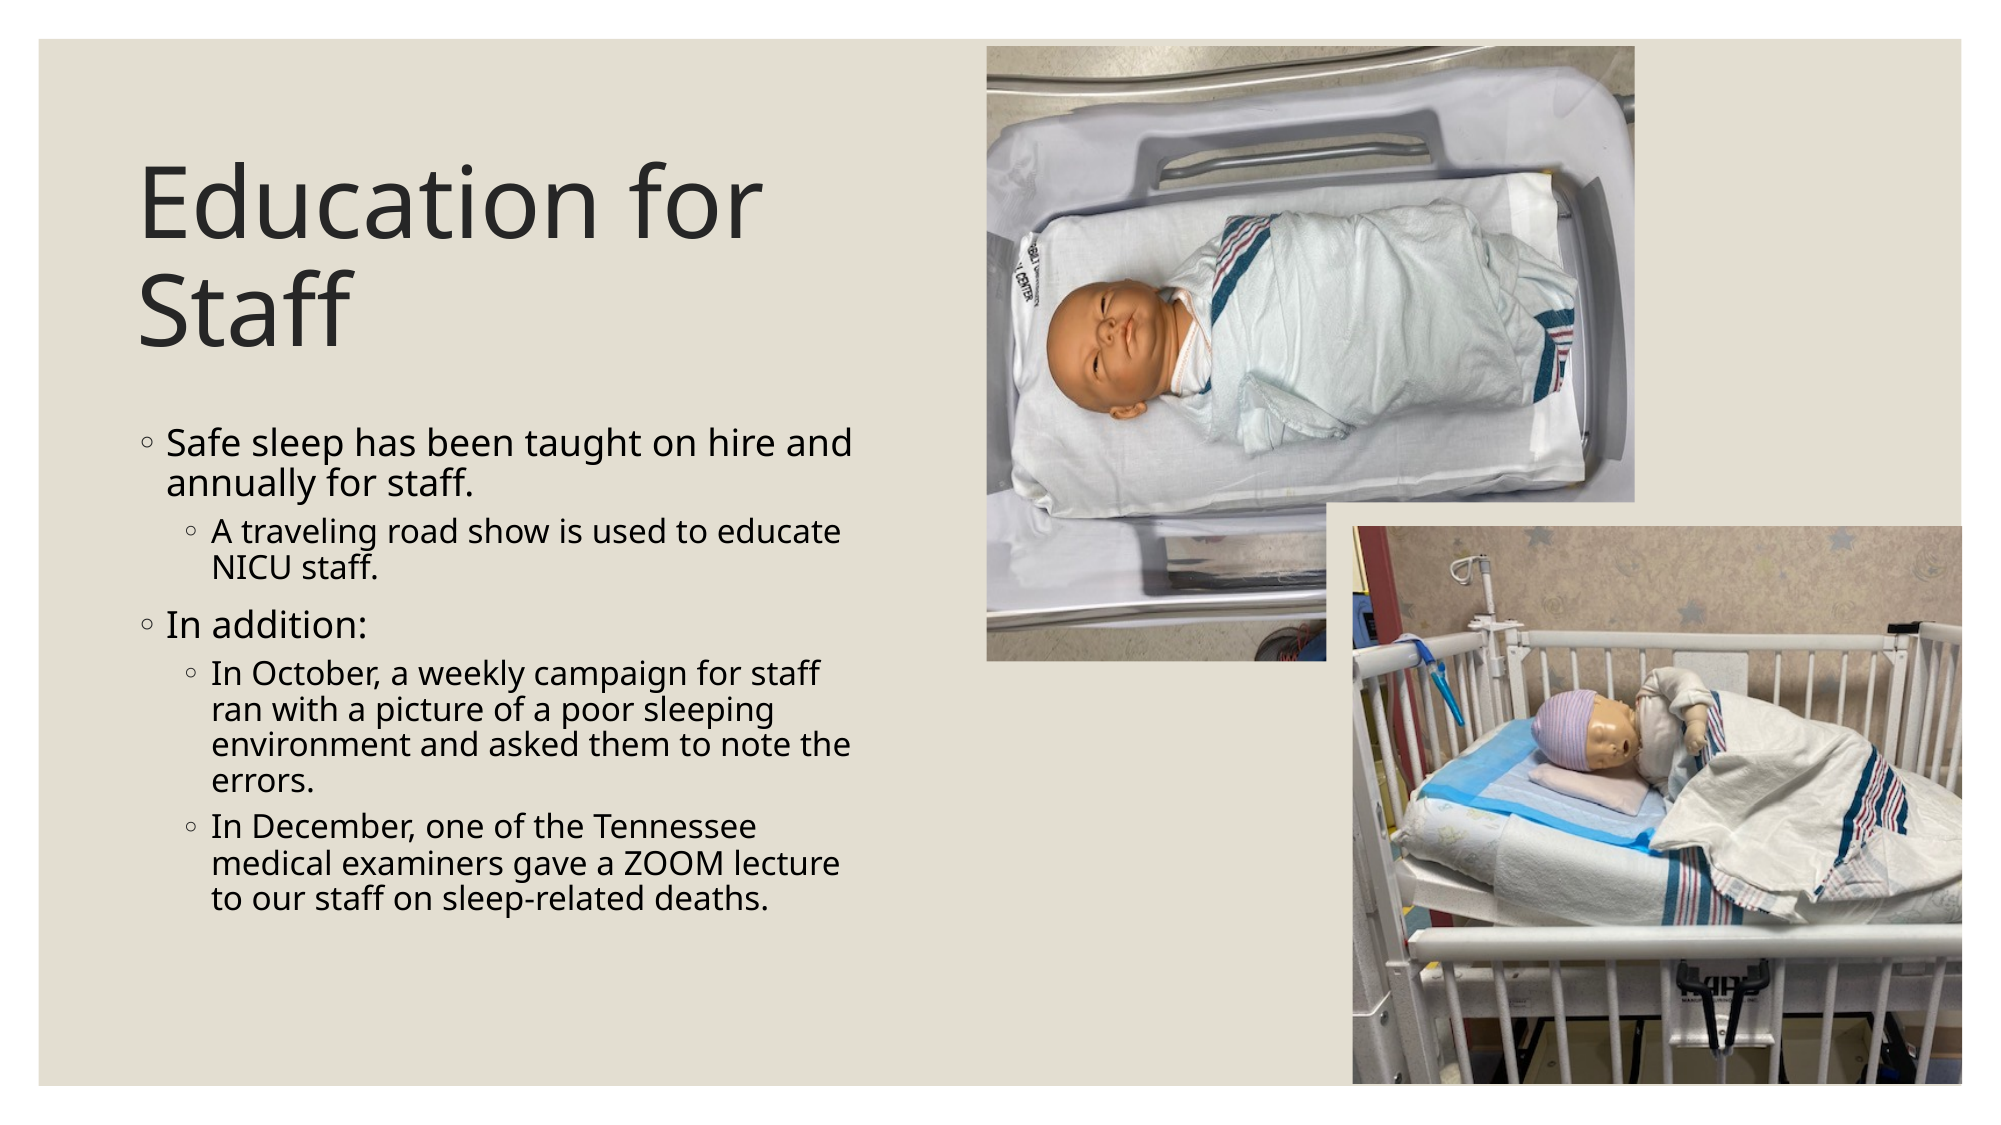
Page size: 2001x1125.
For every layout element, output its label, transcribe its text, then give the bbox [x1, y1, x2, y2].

picture [986, 46, 1963, 1084]
title Education for Staff [121, 119, 876, 402]
list Safe sleep has been taught on hire and annually for staff. A traveling road show is used to educate NICU staff. In addition: In October, a weekly campaign for staff ran with a picture of a poor sleeping environment and asked them to note the errors. In December, one of the Tennessee medical examiners gave a ZOOM lecture to our staff on sleep-related deaths. [121, 416, 876, 1007]
